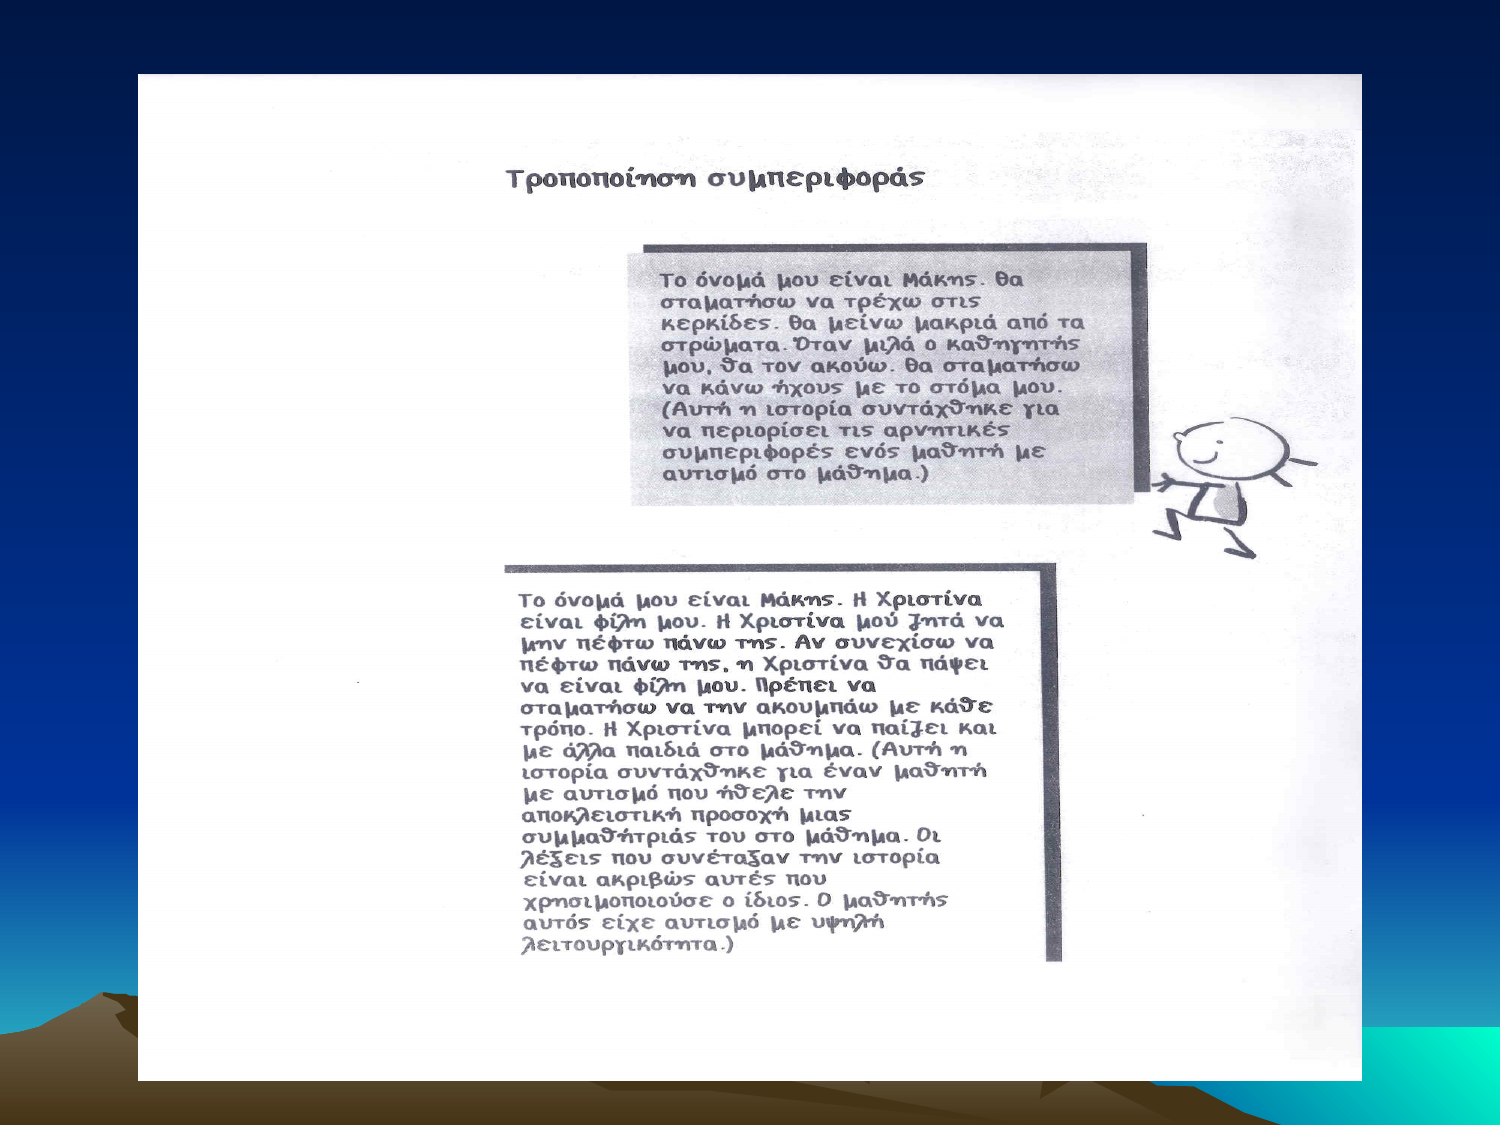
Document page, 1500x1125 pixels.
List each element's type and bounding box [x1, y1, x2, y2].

picture [137, 74, 1363, 1081]
